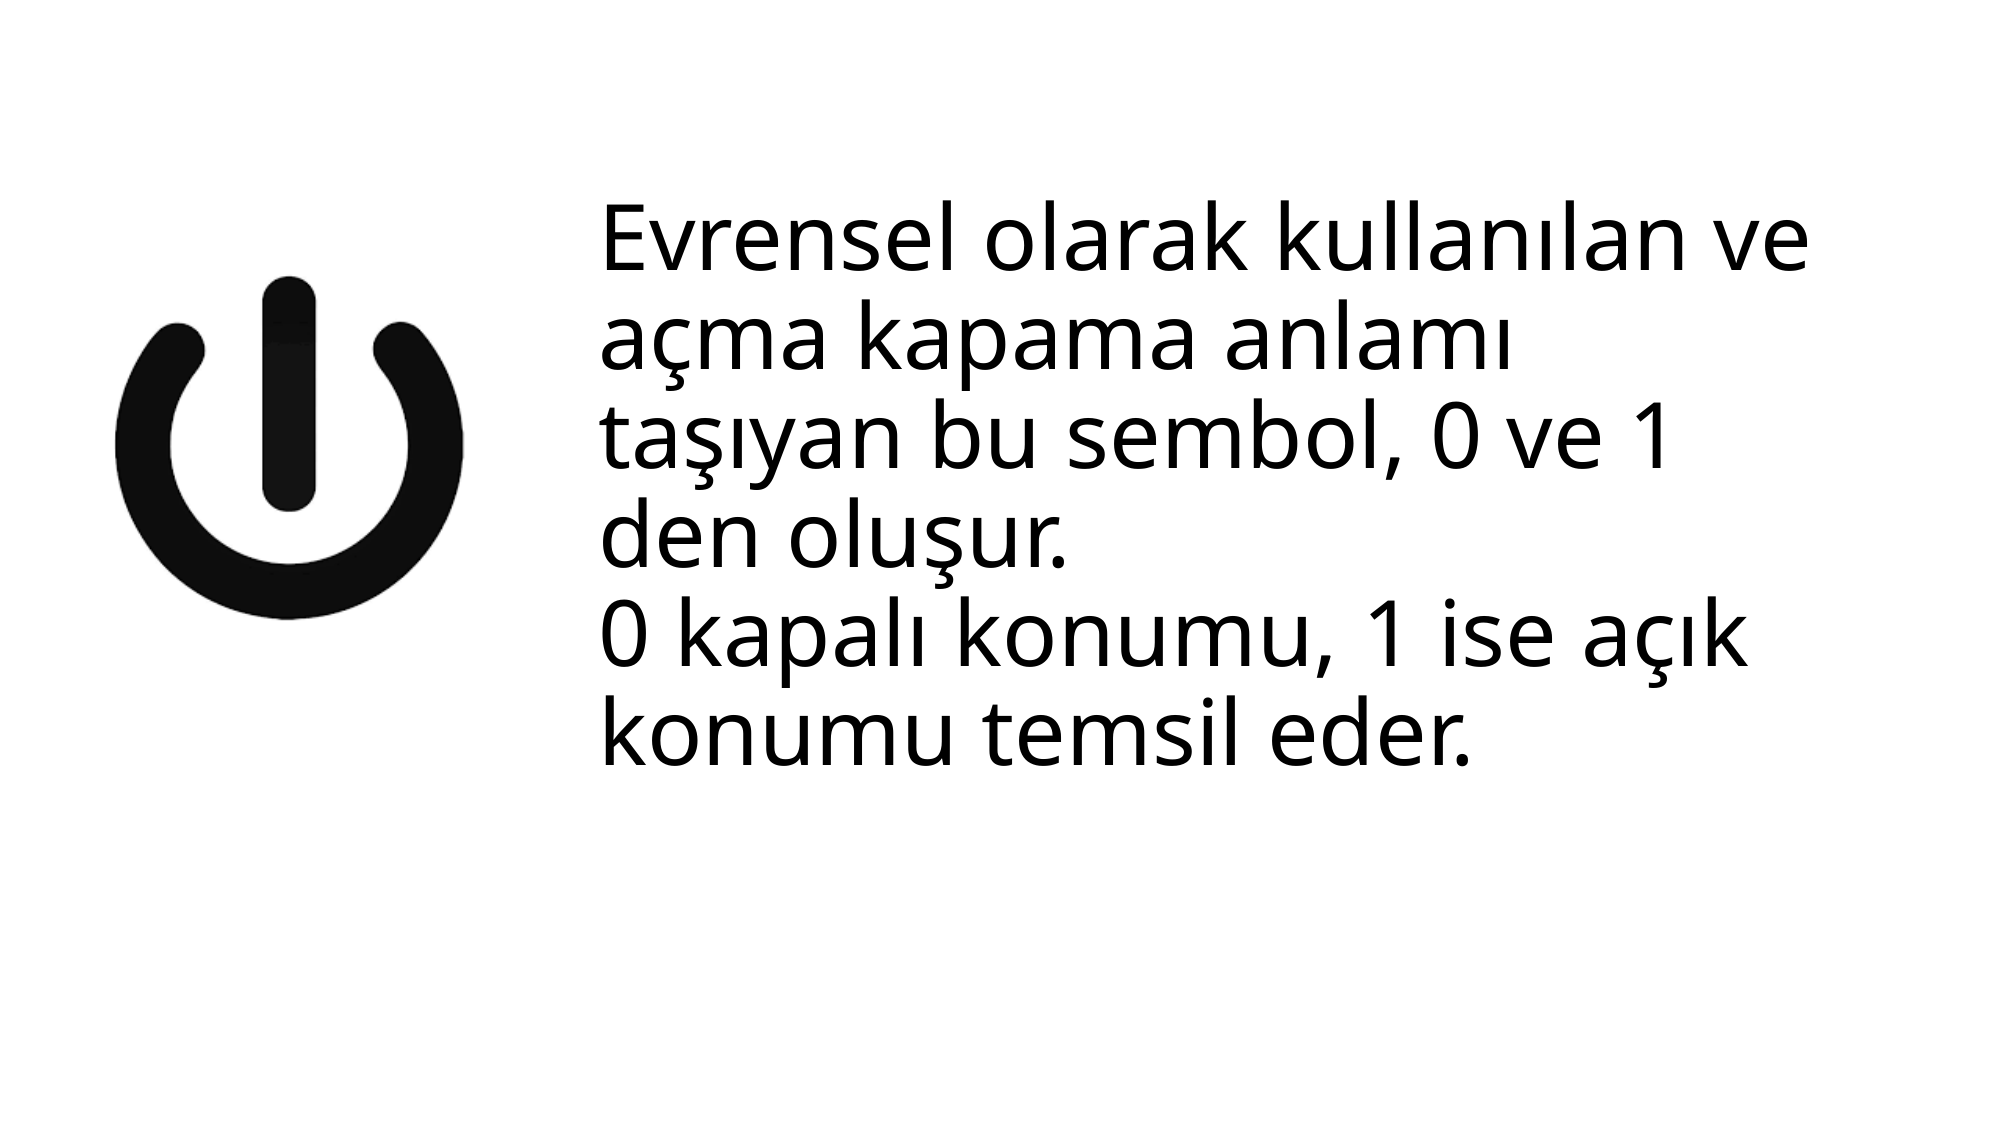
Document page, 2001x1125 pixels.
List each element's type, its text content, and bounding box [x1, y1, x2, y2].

title Evrensel olarak kullanılan ve açma kapama anlamı taşıyan bu sembol, 0 ve 1 den oluşur. 0 kapalı konumu, 1 ise açık konumu temsil eder. [583, 59, 1863, 917]
picture [114, 272, 466, 625]
